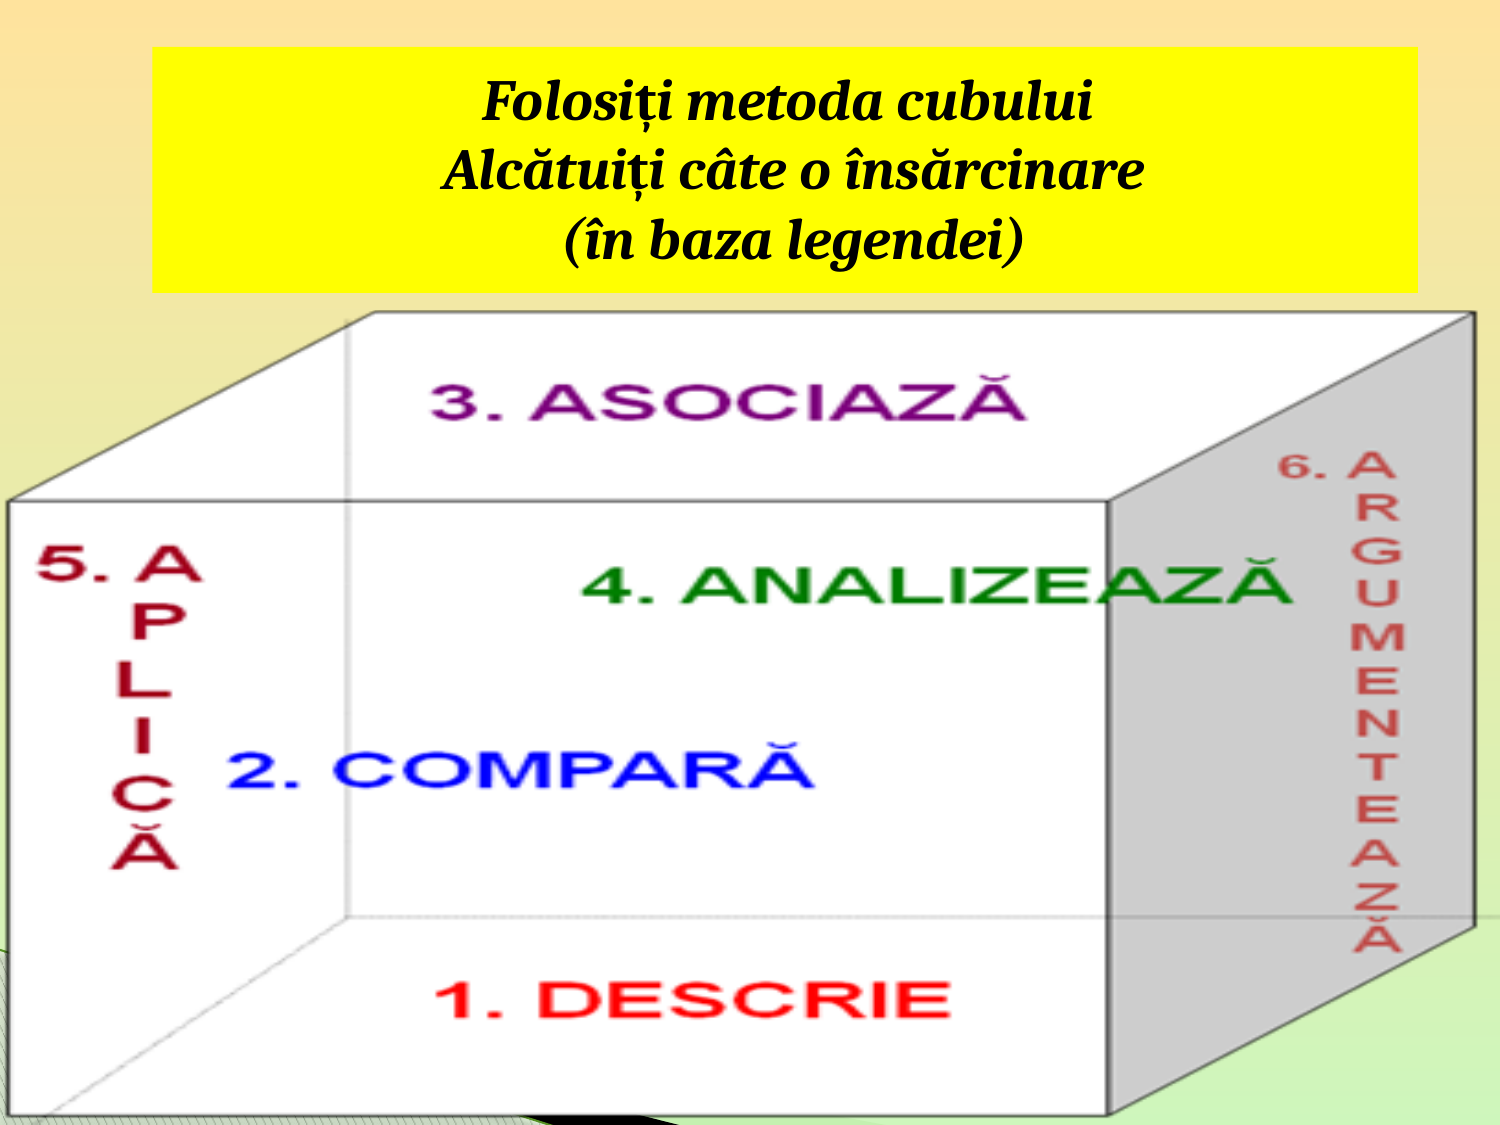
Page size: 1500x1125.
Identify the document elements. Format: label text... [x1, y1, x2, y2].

list Folosiți metoda cubului Alcătuiți câte o însărcinare (în baza legendei) [152, 46, 1419, 294]
picture [0, 310, 1500, 1125]
